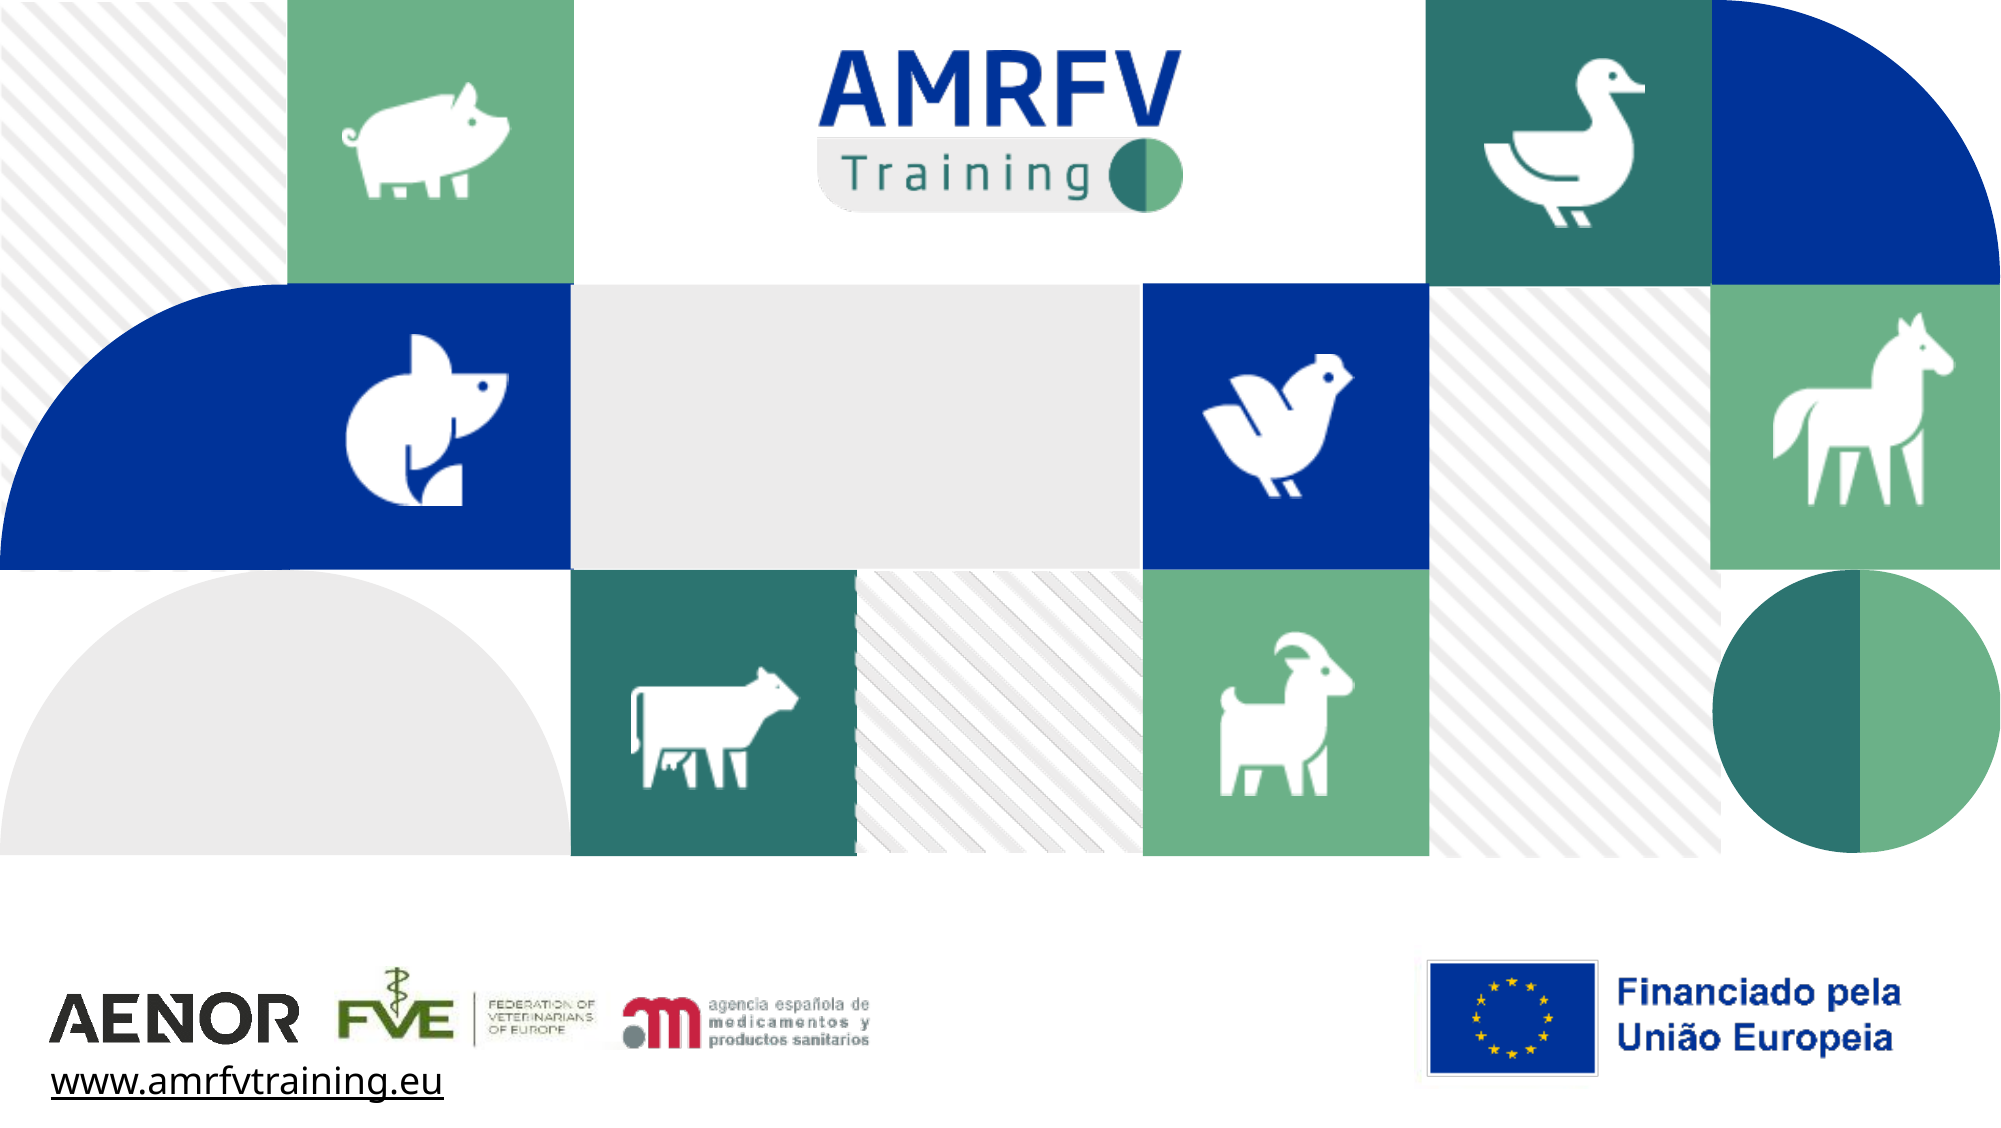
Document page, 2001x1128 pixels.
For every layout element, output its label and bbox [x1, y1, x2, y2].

picture [854, 571, 1142, 853]
picture [345, 334, 509, 506]
picture [0, 945, 878, 1050]
picture [817, 50, 1183, 213]
picture [0, 2, 286, 543]
picture [631, 666, 801, 790]
picture [1220, 631, 1355, 796]
picture [342, 82, 512, 200]
picture [1425, 288, 1721, 858]
picture [1484, 58, 1645, 228]
text_box [1421, 935, 1976, 1086]
picture [1414, 945, 1975, 1089]
picture [1202, 354, 1355, 499]
picture [1773, 312, 1956, 507]
